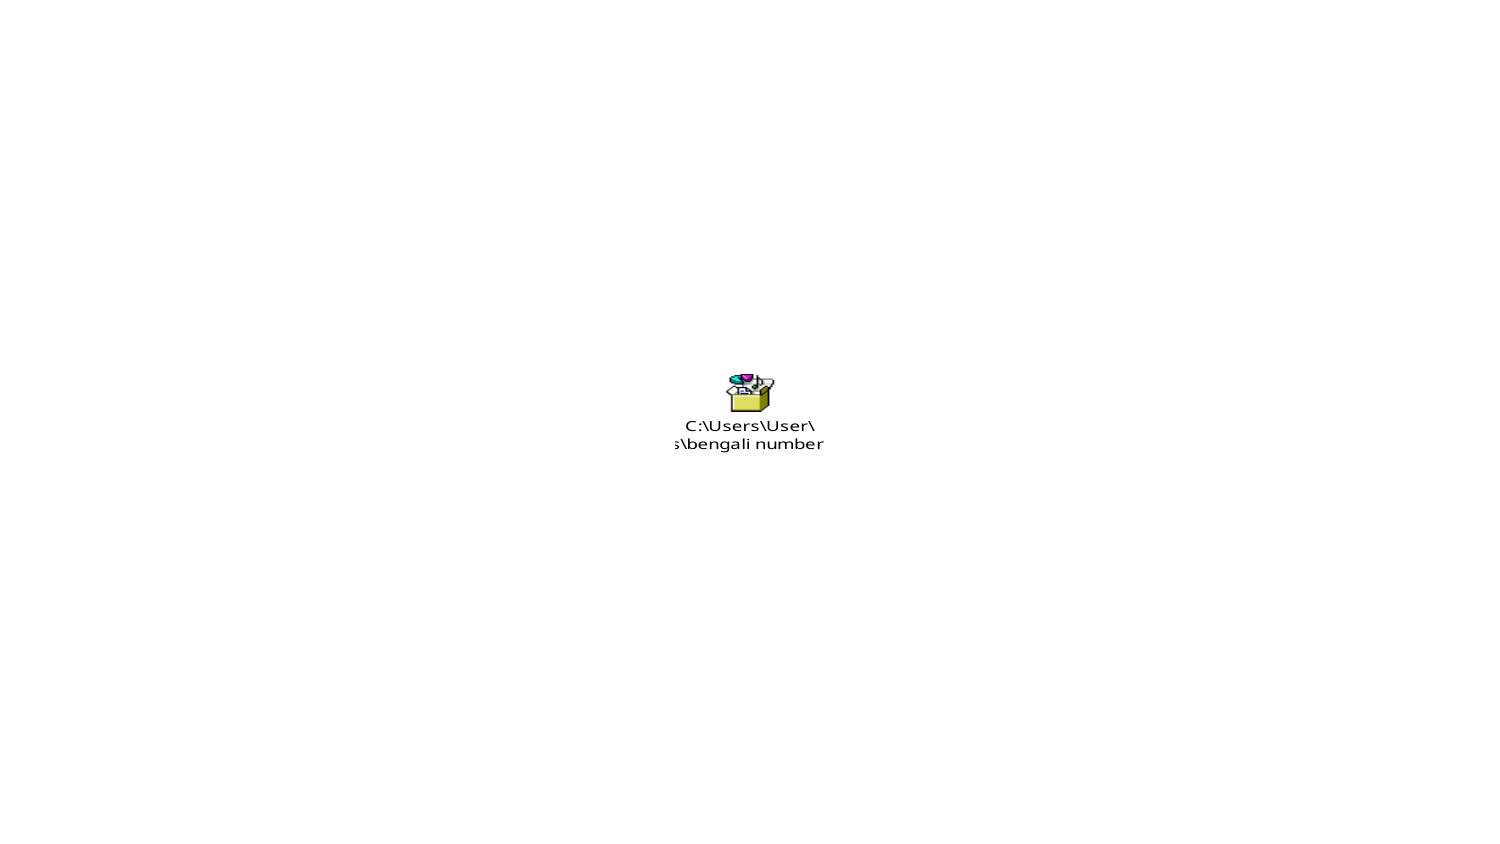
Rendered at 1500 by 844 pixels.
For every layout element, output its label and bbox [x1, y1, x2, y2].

text_box [674, 374, 826, 470]
